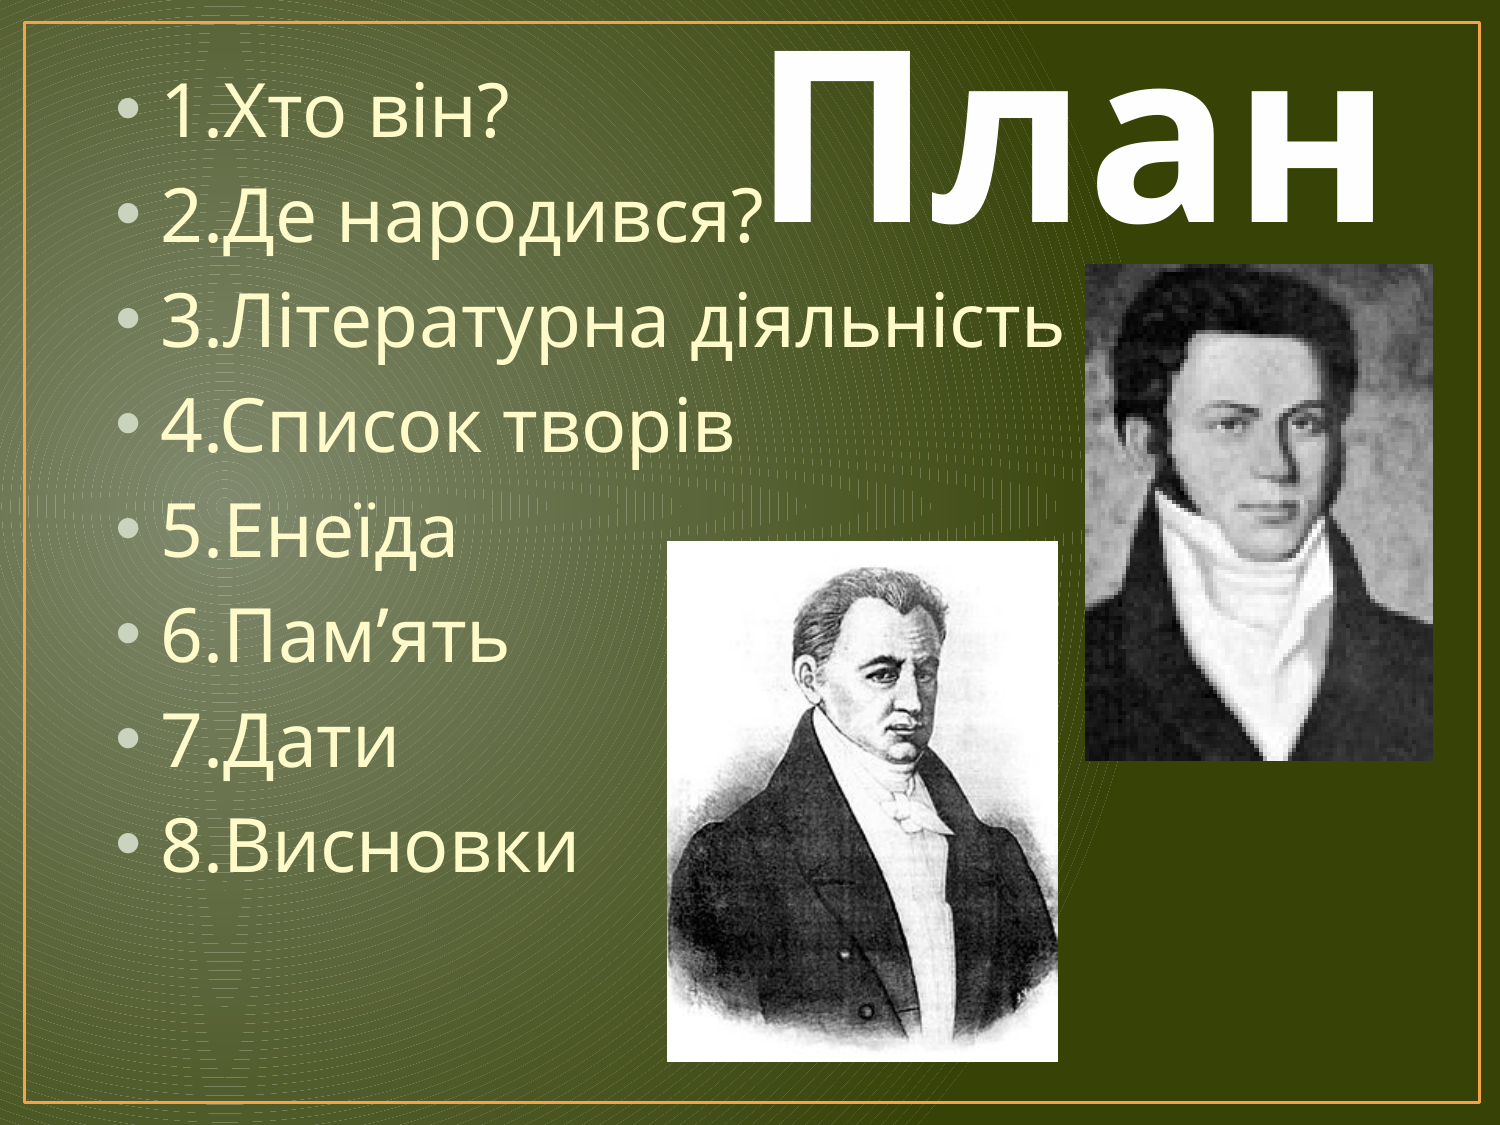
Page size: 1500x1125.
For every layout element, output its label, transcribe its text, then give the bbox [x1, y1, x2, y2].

picture [1085, 264, 1434, 762]
list 1.Хто він? 2.Де народився? 3.Літературна діяльність 4.Список творів 5.Енеїда 6.Пам’ять 7.Дати 8.Висновки [100, 54, 1451, 797]
picture [667, 541, 1059, 1063]
title План [1451, 90, 1500, 278]
